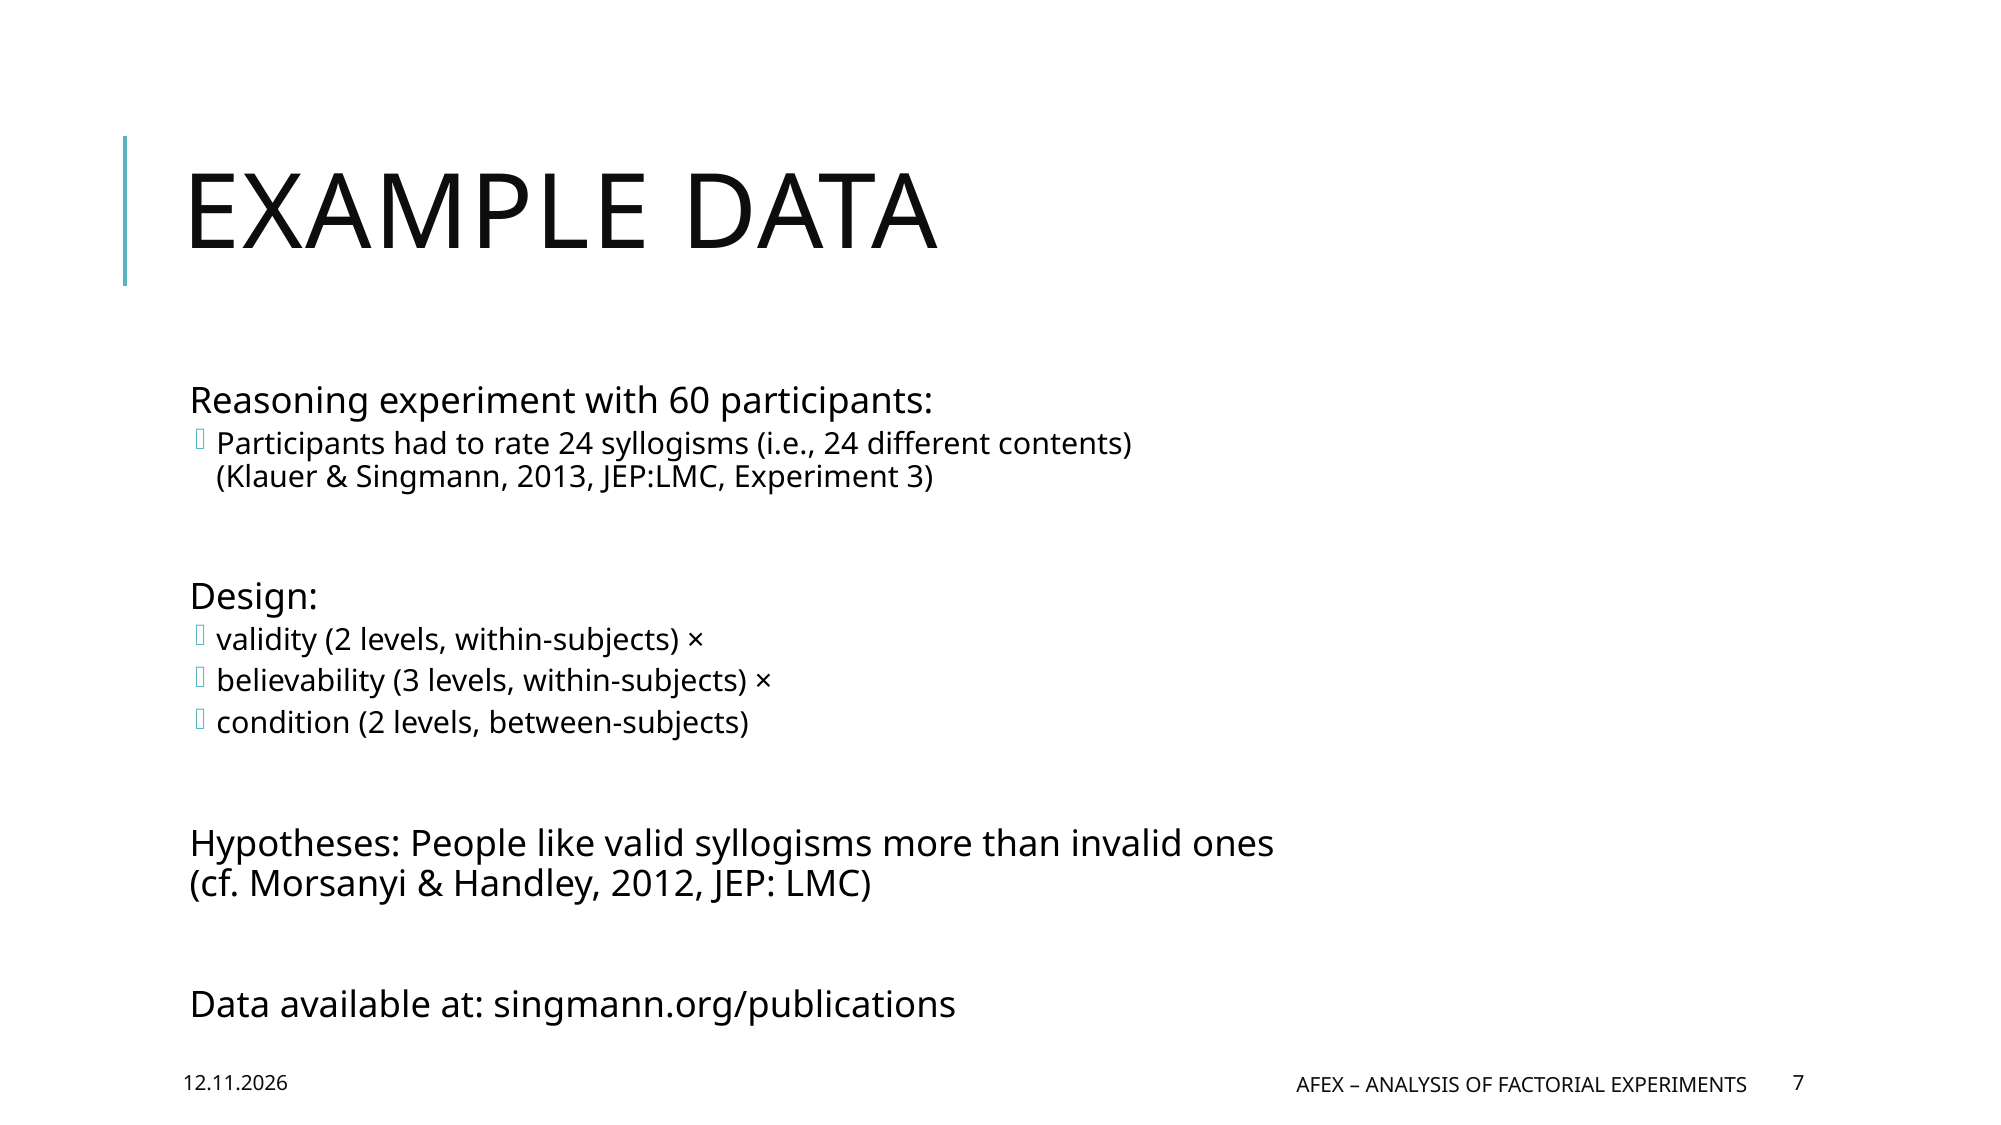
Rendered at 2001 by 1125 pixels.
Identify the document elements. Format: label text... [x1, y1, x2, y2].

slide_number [168, 1061, 522, 1107]
footer afex – Analysis of Factorial EXperiments [794, 1061, 1763, 1107]
list Reasoning experiment with 60 participants: Participants had to rate 24 syllogisms (i.e., 24 different contents) (Klauer & Singmann, 2013, JEP:LMC, Experiment 3) Design: validity (2 levels, within-subjects) × believability (3 levels, within-subjects) × condition (2 levels, between-subjects) Hypotheses: People like valid syllogisms more than invalid ones (cf. Morsanyi & Handley, 2012, JEP: LMC) Data available at: singmann.org/publications [168, 375, 1763, 1035]
slide_number 7 [1777, 1061, 1938, 1107]
title Example data [168, 96, 1763, 342]
